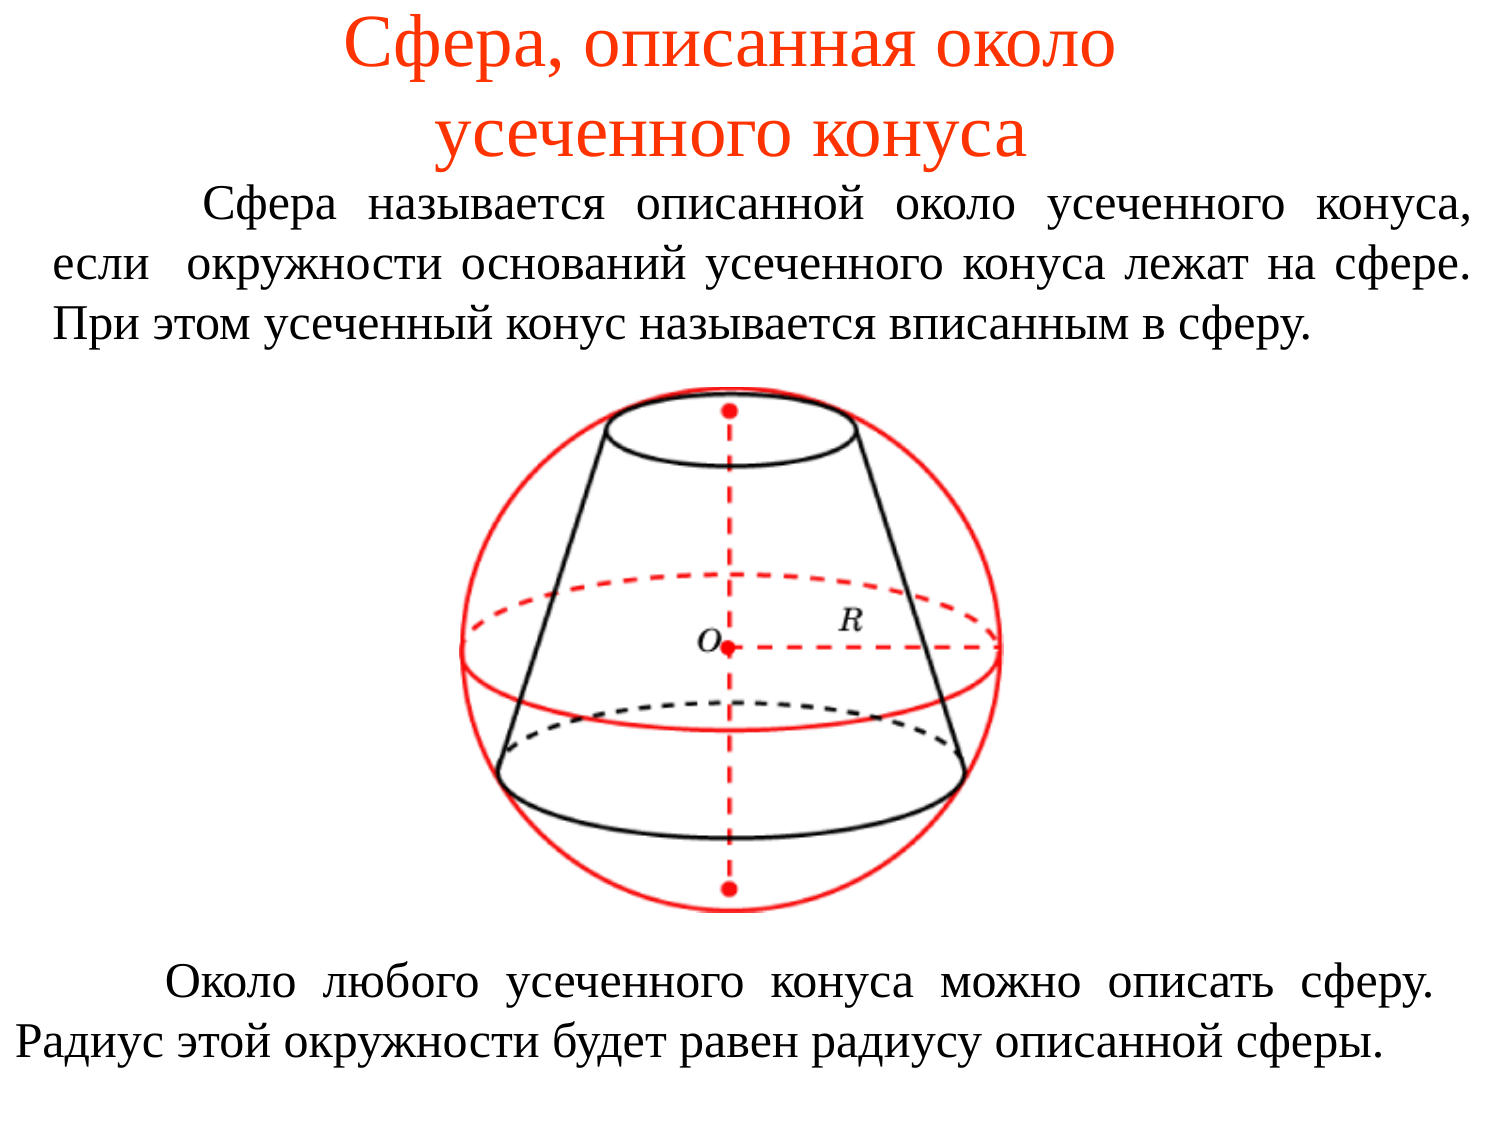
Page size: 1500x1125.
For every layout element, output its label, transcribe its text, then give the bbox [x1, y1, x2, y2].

title Сфера, описанная около усеченного конуса [212, 12, 1250, 150]
text_box Около любого усеченного конуса можно описать сферу. Радиус этой окружности будет равен радиусу описанной сферы. [0, 940, 1450, 1076]
text_box Сфера называется описанной около усеченного конуса, если окружности оснований усеченного конуса лежат на сфере. При этом усеченный конус называется вписанным в сферу. [37, 162, 1488, 358]
picture [459, 387, 1004, 913]
